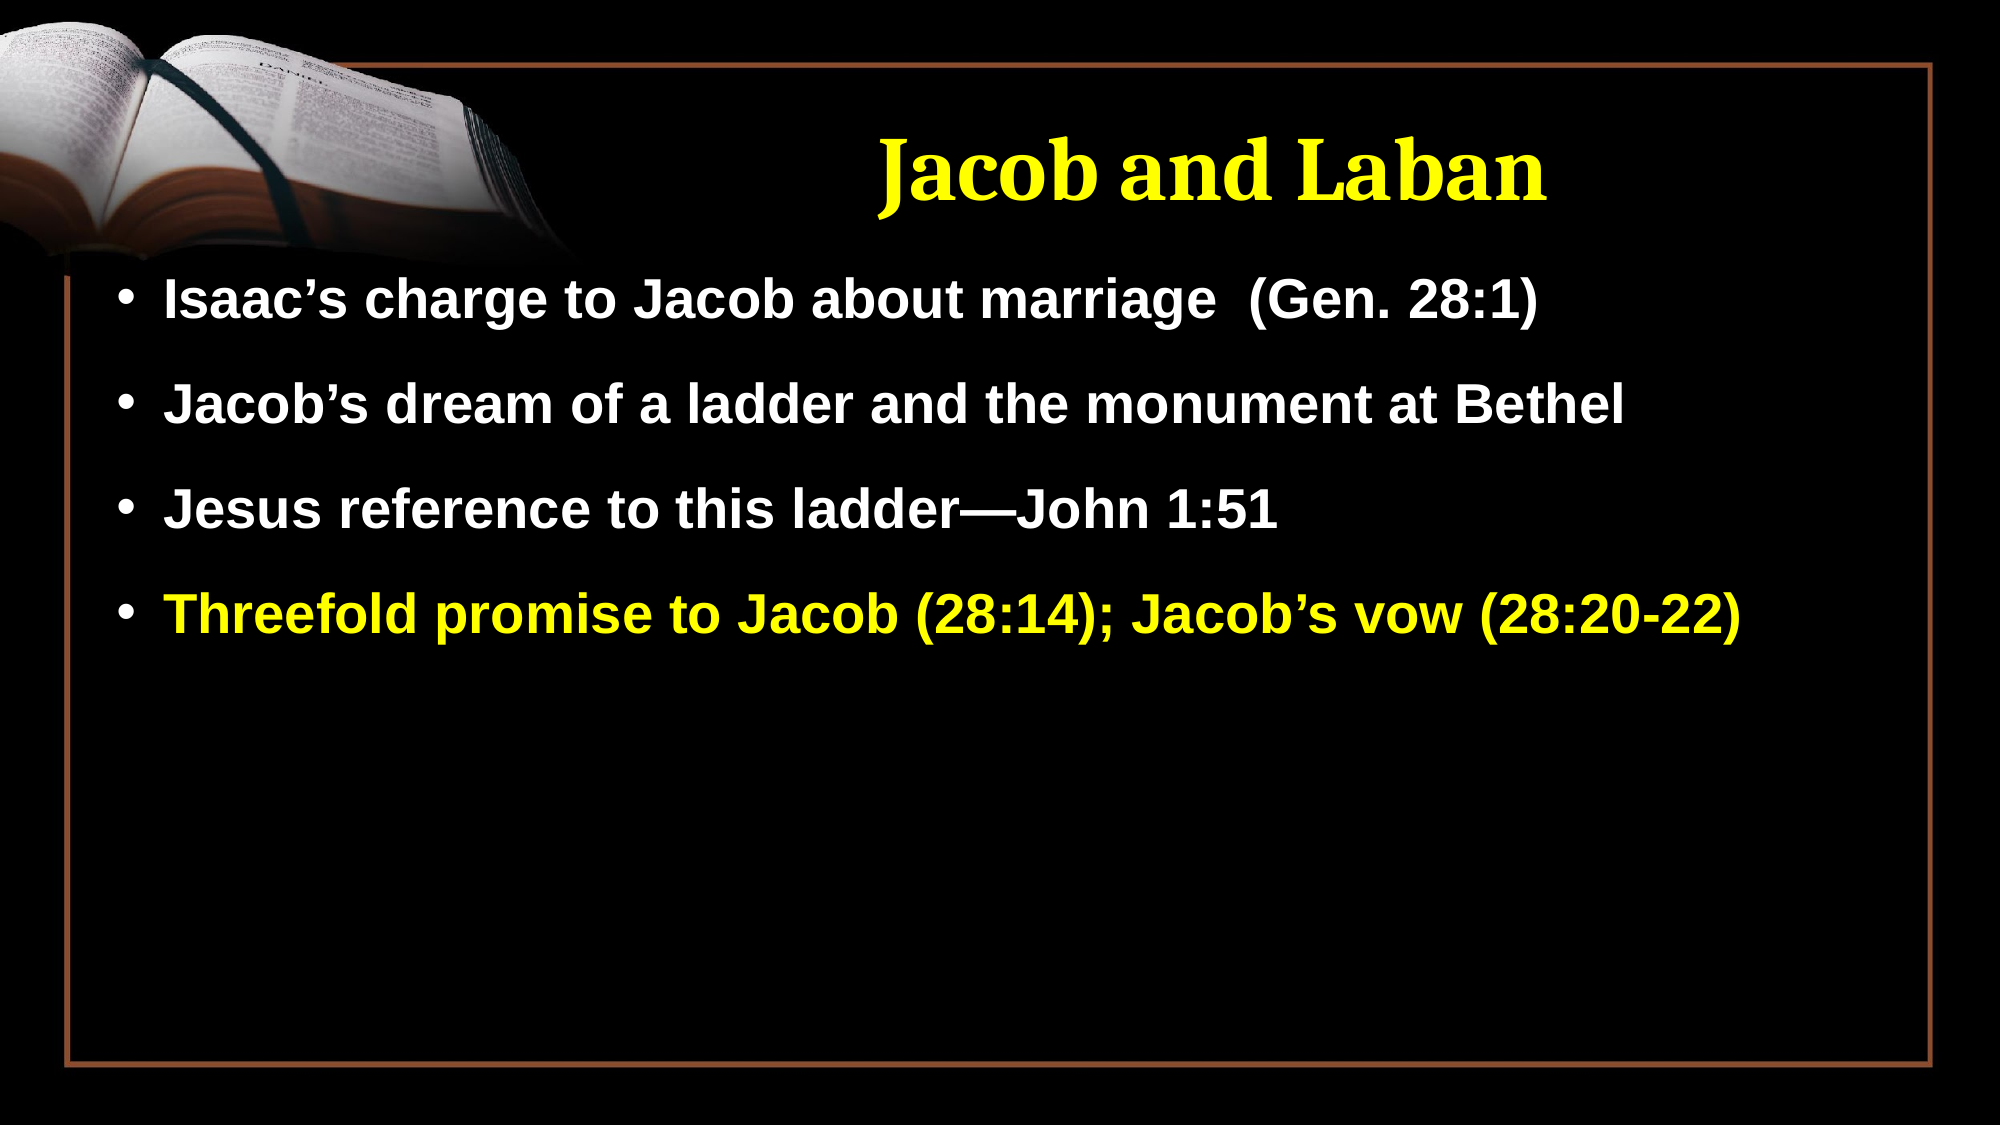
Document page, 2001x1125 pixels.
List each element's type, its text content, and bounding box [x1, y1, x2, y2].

picture [0, 0, 2000, 1125]
text_box Isaac’s charge to Jacob about marriage (Gen. 28:1) Jacob’s dream of a ladder and the monument at Bethel Jesus reference to this ladder—John 1:51 Threefold promise to Jacob (28:14); Jacob’s vow (28:20-22) [101, 255, 1899, 653]
title Jacob and Laban [488, 49, 1940, 293]
